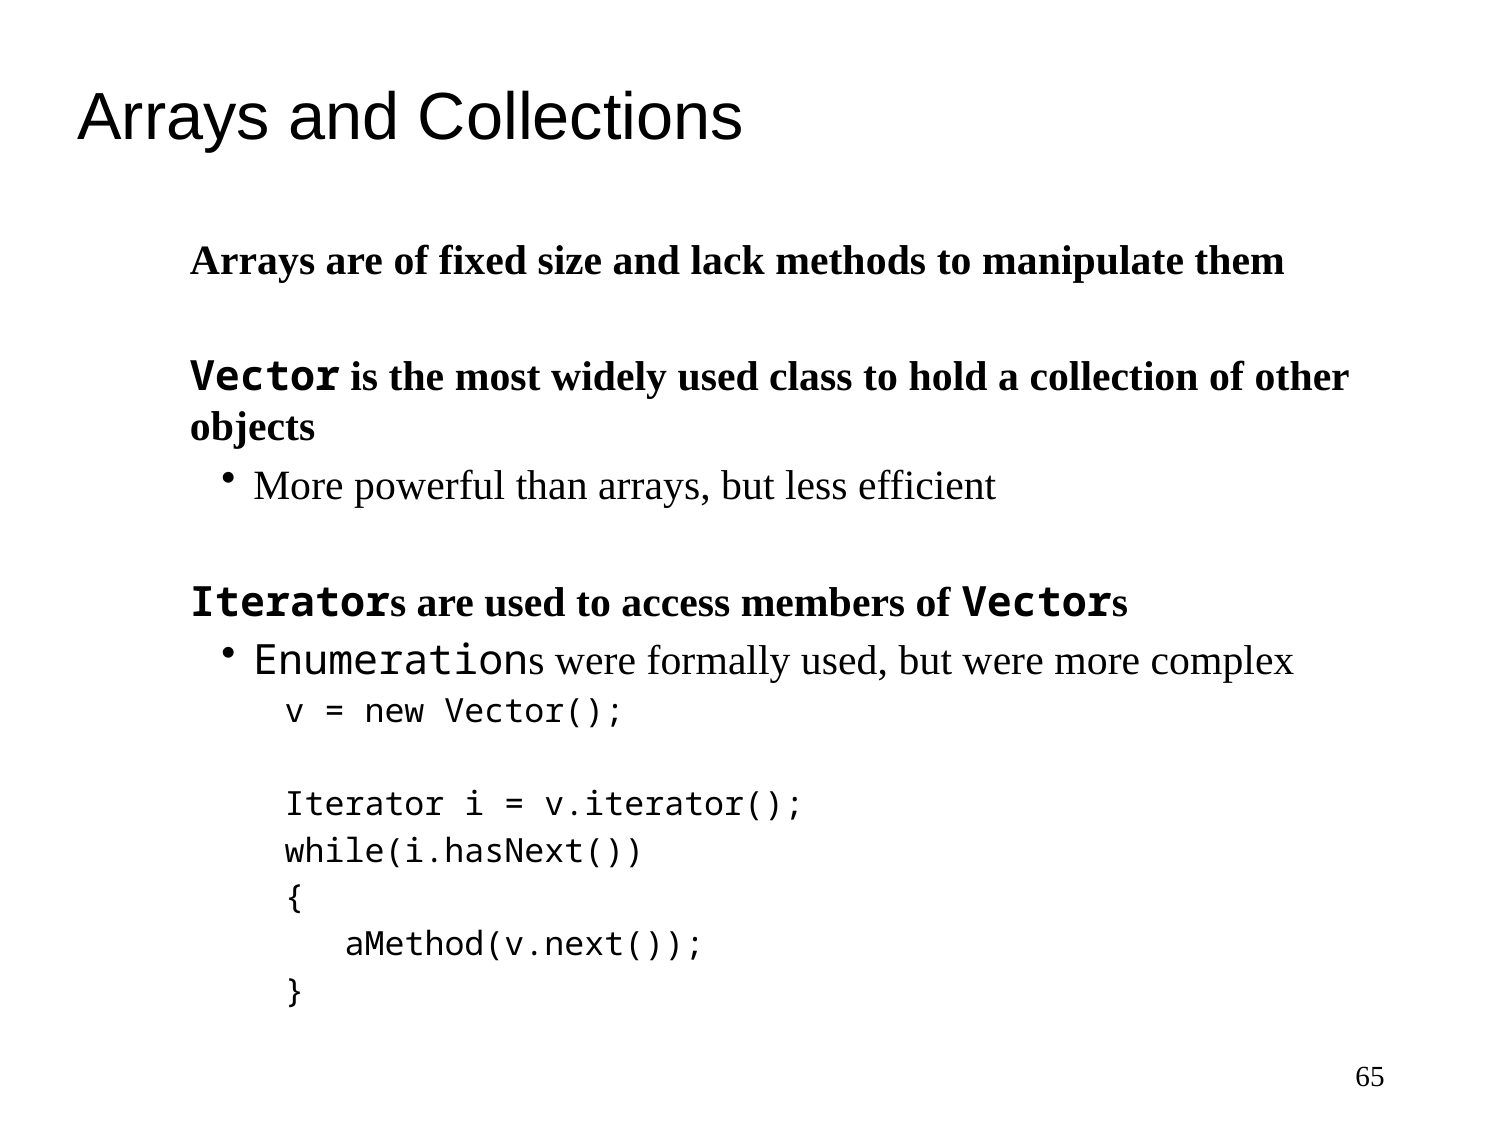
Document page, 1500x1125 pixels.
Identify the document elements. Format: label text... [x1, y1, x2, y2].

list Arrays are of fixed size and lack methods to manipulate them Vector is the most widely used class to hold a collection of other objects More powerful than arrays, but less efficient Iterators are used to access members of Vectors Enumerations were formally used, but were more complex v = new Vector(); Iterator i = v.iterator(); while(i.hasNext()) { aMethod(v.next()); } [174, 224, 1413, 1013]
title Arrays and Collections [62, 37, 1413, 188]
slide_number 65 [1324, 1049, 1401, 1125]
